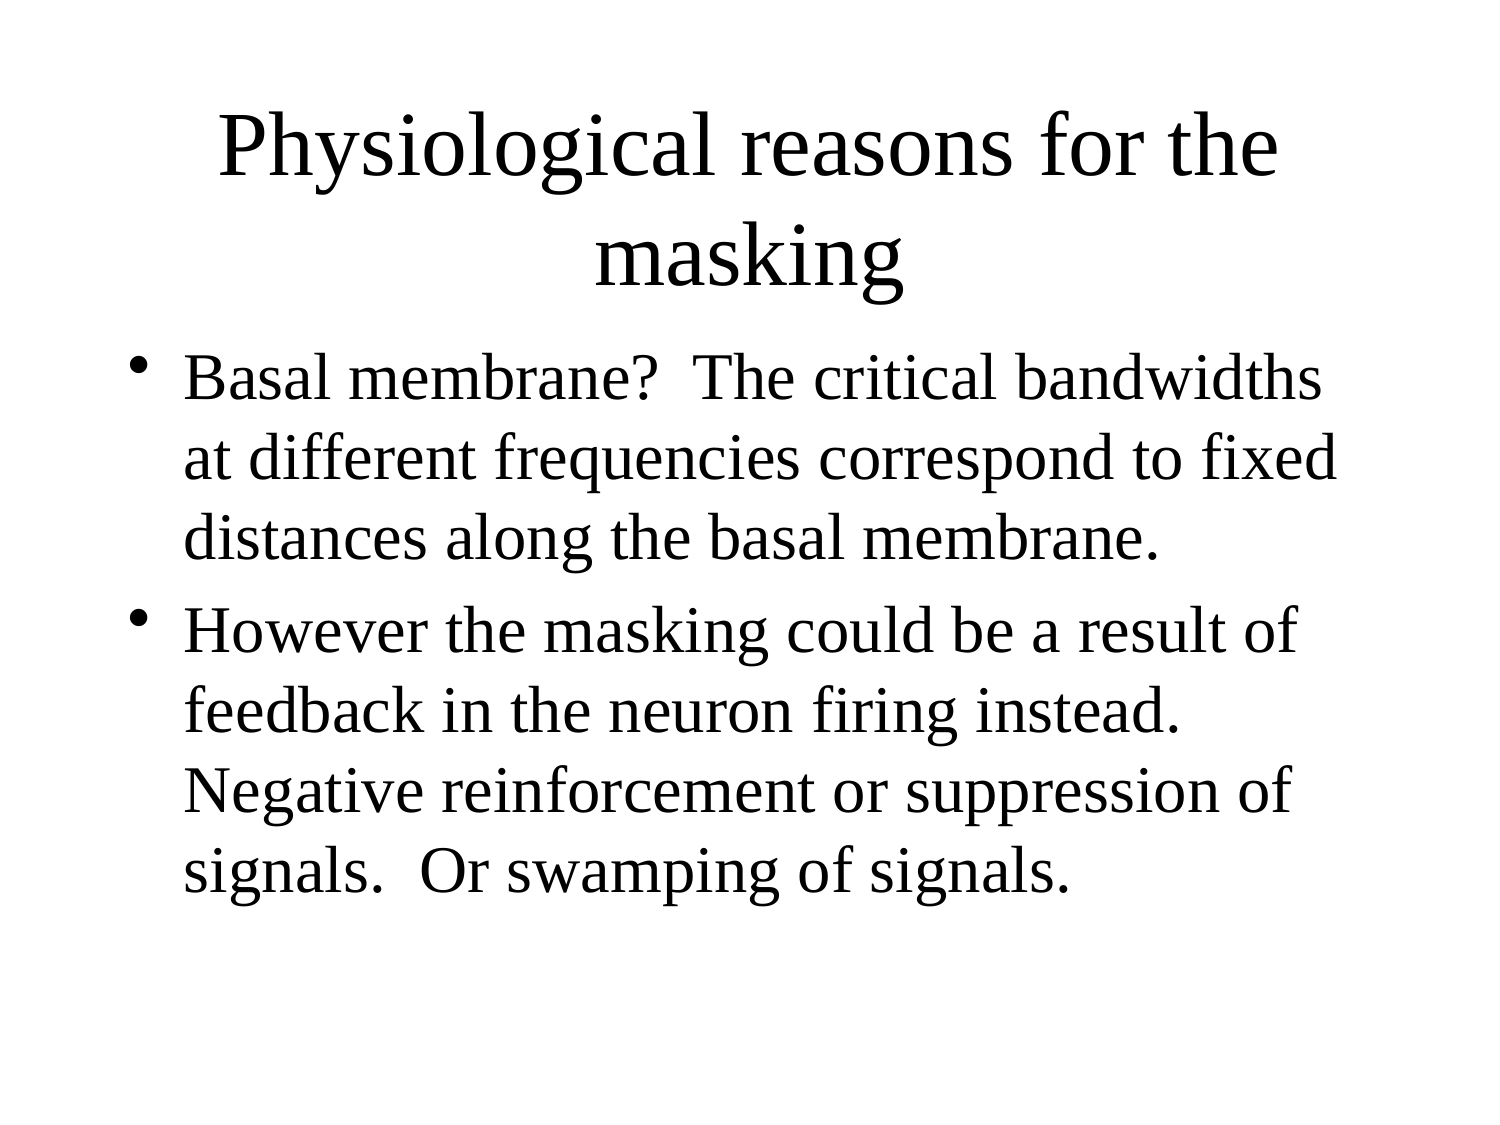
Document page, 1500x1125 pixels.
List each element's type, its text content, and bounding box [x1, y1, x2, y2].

list Basal membrane? The critical bandwidths at different frequencies correspond to fixed distances along the basal membrane. However the masking could be a result of feedback in the neuron firing instead. Negative reinforcement or suppression of signals. Or swamping of signals. [112, 324, 1388, 1000]
title Physiological reasons for the masking [112, 99, 1388, 288]
